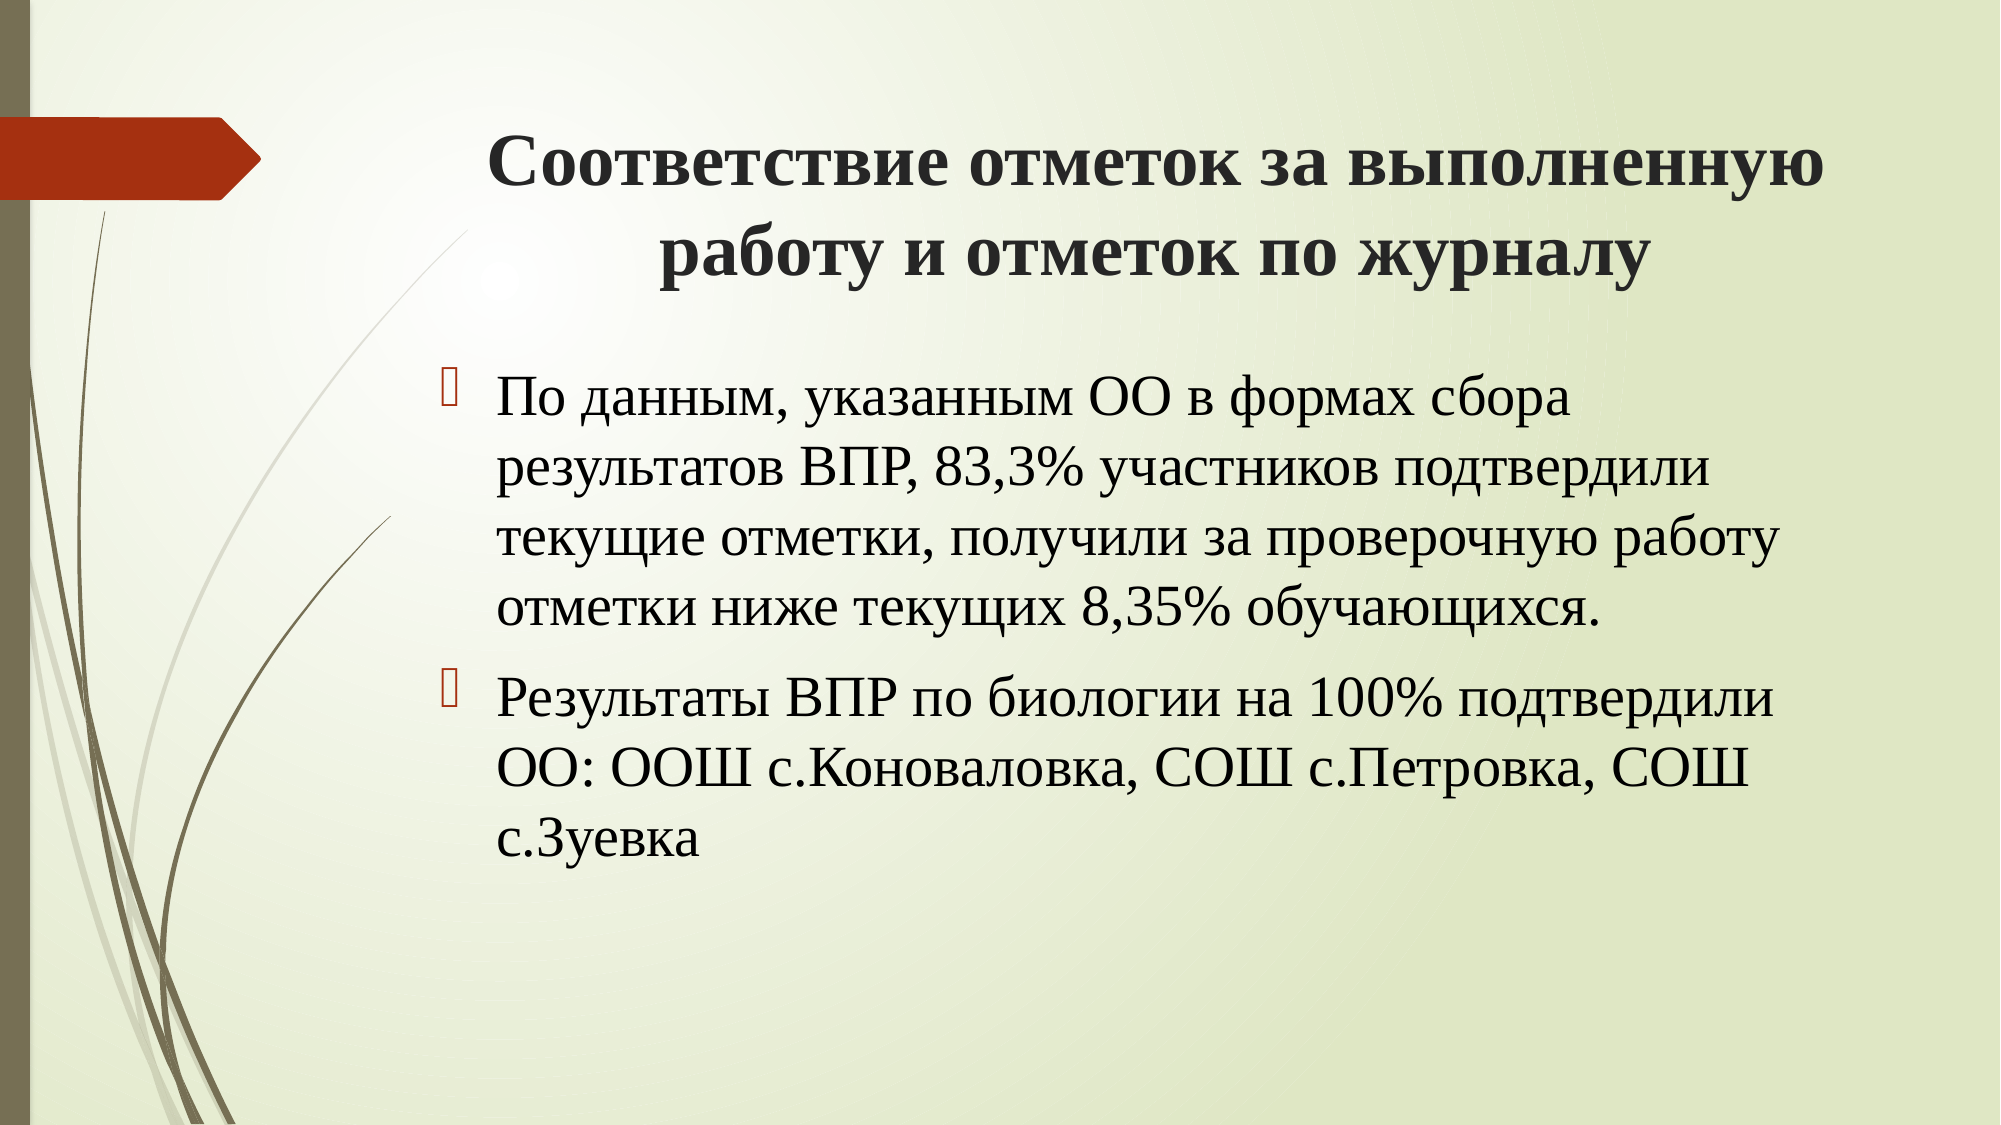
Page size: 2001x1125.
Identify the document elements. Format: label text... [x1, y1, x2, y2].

title Соответствие отметок за выполненную работу и отметок по журналу [425, 102, 1888, 313]
list По данным, указанным ОО в формах сбора результатов ВПР, 83,3% участников подтвердили текущие отметки, получили за проверочную работу отметки ниже текущих 8,35% обучающихся. Результаты ВПР по биологии на 100% подтвердили ОО: ООШ с.Коноваловка, СОШ с.Петровка, СОШ с.Зуевка [424, 350, 1888, 970]
